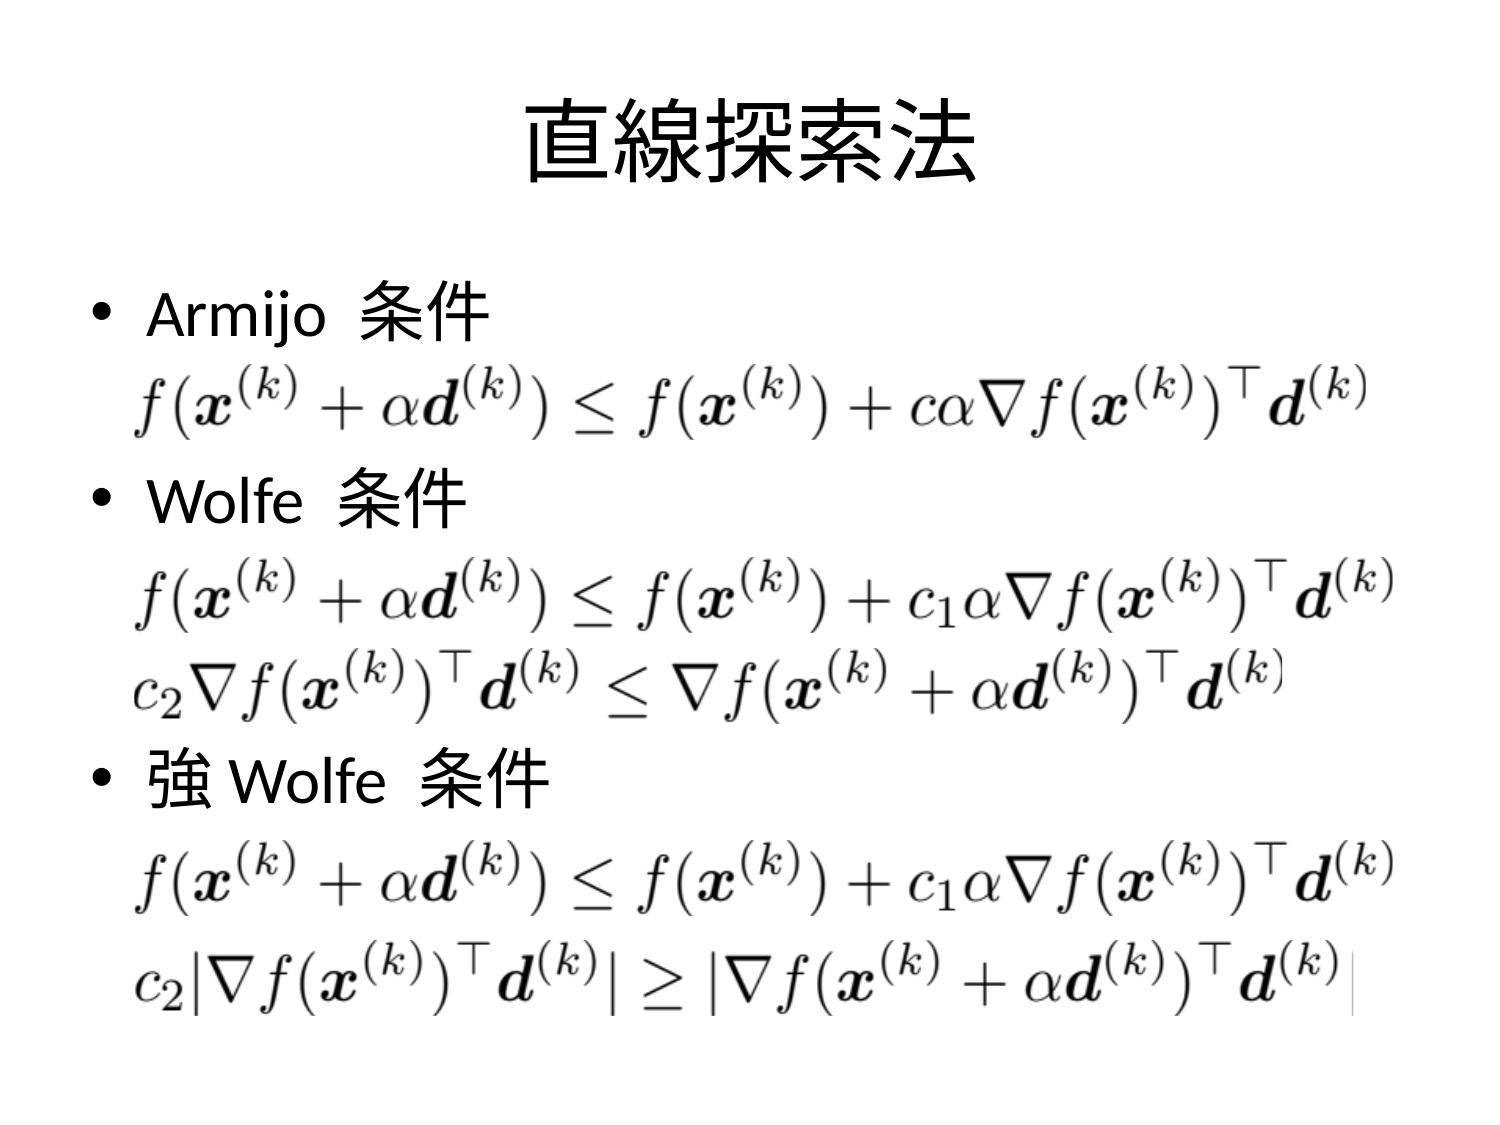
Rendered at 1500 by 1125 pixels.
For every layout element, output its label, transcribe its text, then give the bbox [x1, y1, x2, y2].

list Armijo 条件 Wolfe 条件 強Wolfe 条件 [75, 262, 1425, 1090]
picture [134, 840, 1393, 916]
title 直線探索法 [75, 45, 1425, 233]
picture [134, 363, 1366, 440]
picture [134, 648, 1283, 725]
picture [134, 556, 1393, 633]
picture [134, 940, 1354, 1016]
